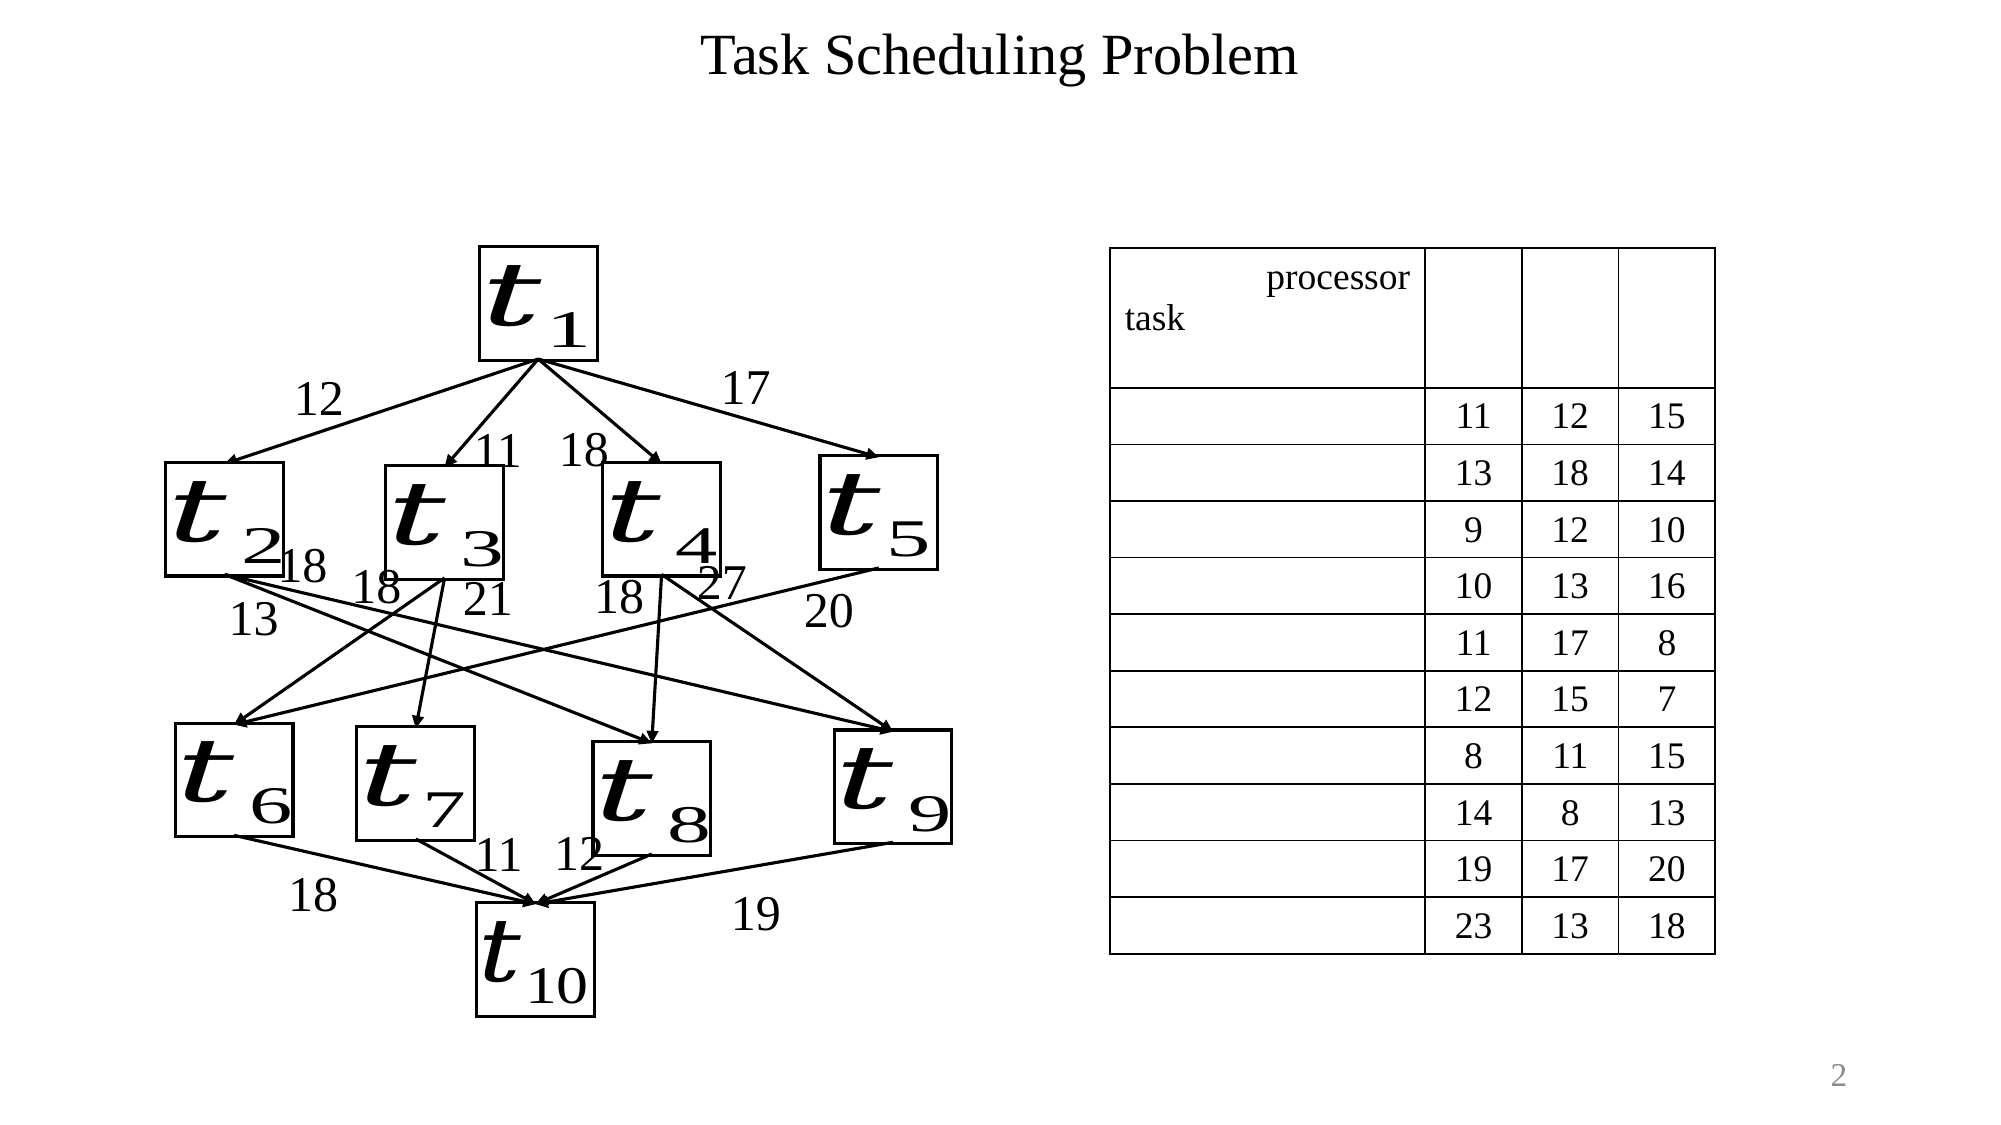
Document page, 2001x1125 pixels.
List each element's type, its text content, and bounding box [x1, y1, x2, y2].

slide_number 2 [1412, 1042, 1863, 1103]
title Task Scheduling Problem [353, 20, 1647, 238]
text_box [167, 248, 951, 1015]
